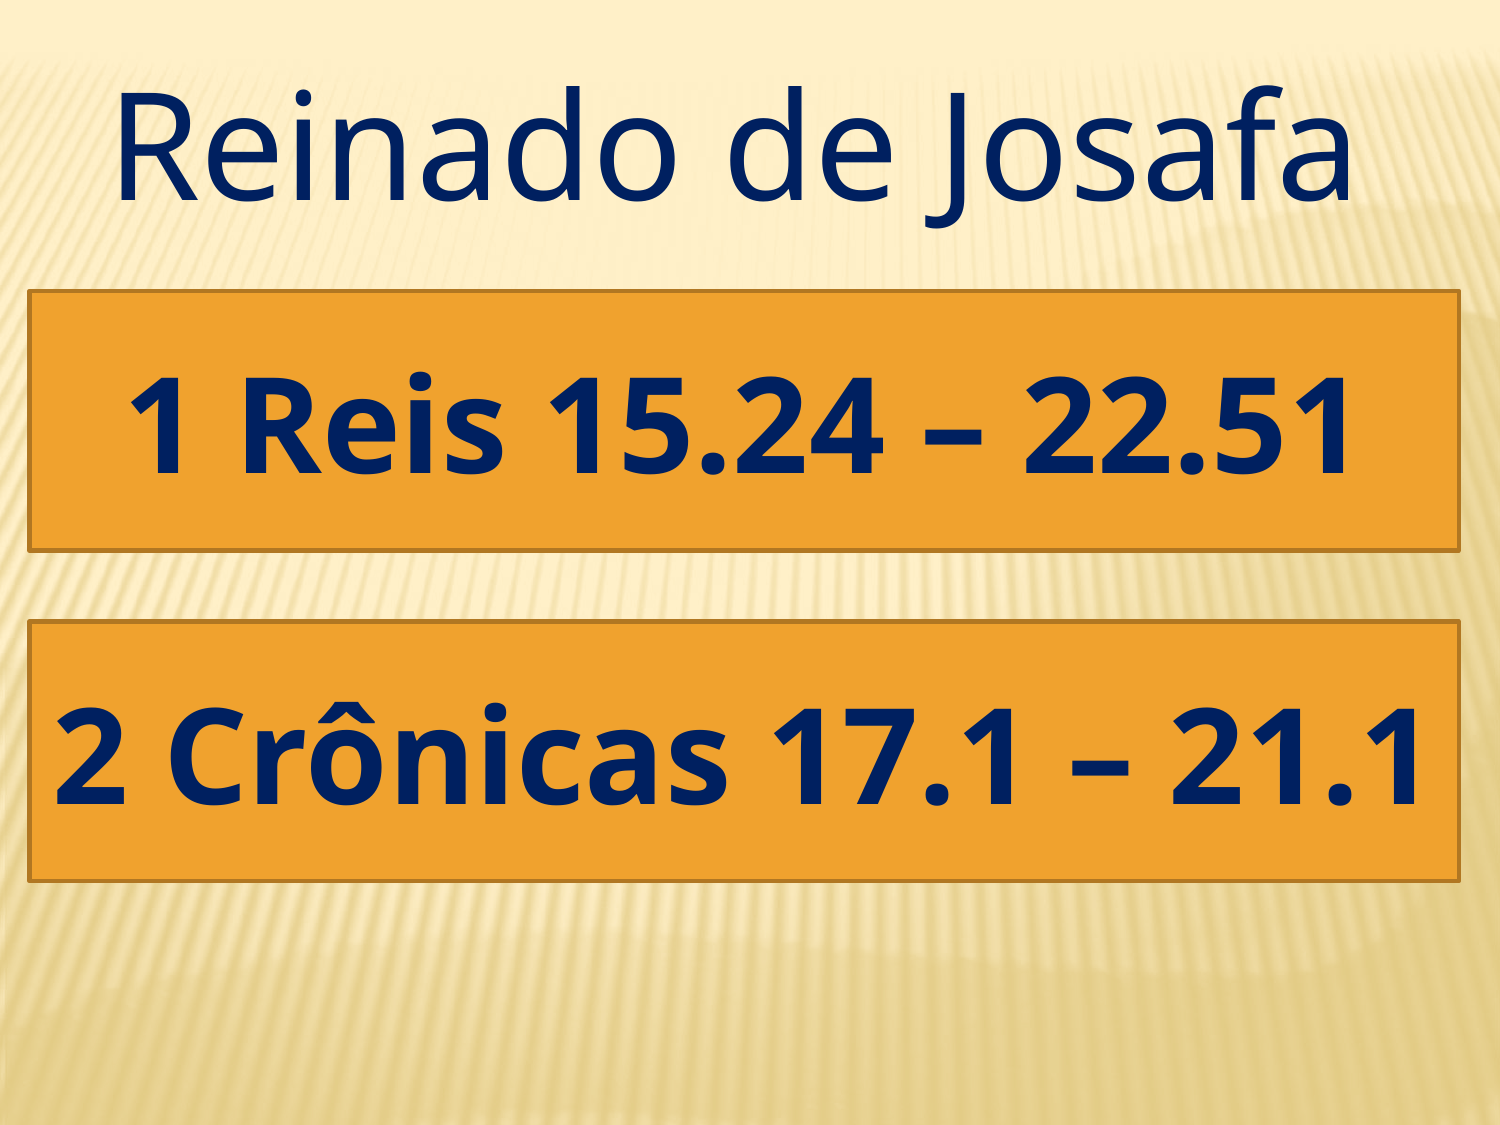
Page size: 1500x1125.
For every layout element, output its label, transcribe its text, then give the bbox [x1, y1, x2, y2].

text_box 2 Crônicas 17.1 – 21.1 [27, 619, 1461, 883]
text_box Reinado de Josafa [92, 42, 1377, 289]
text_box 1 Reis 15.24 – 22.51 [27, 289, 1461, 553]
